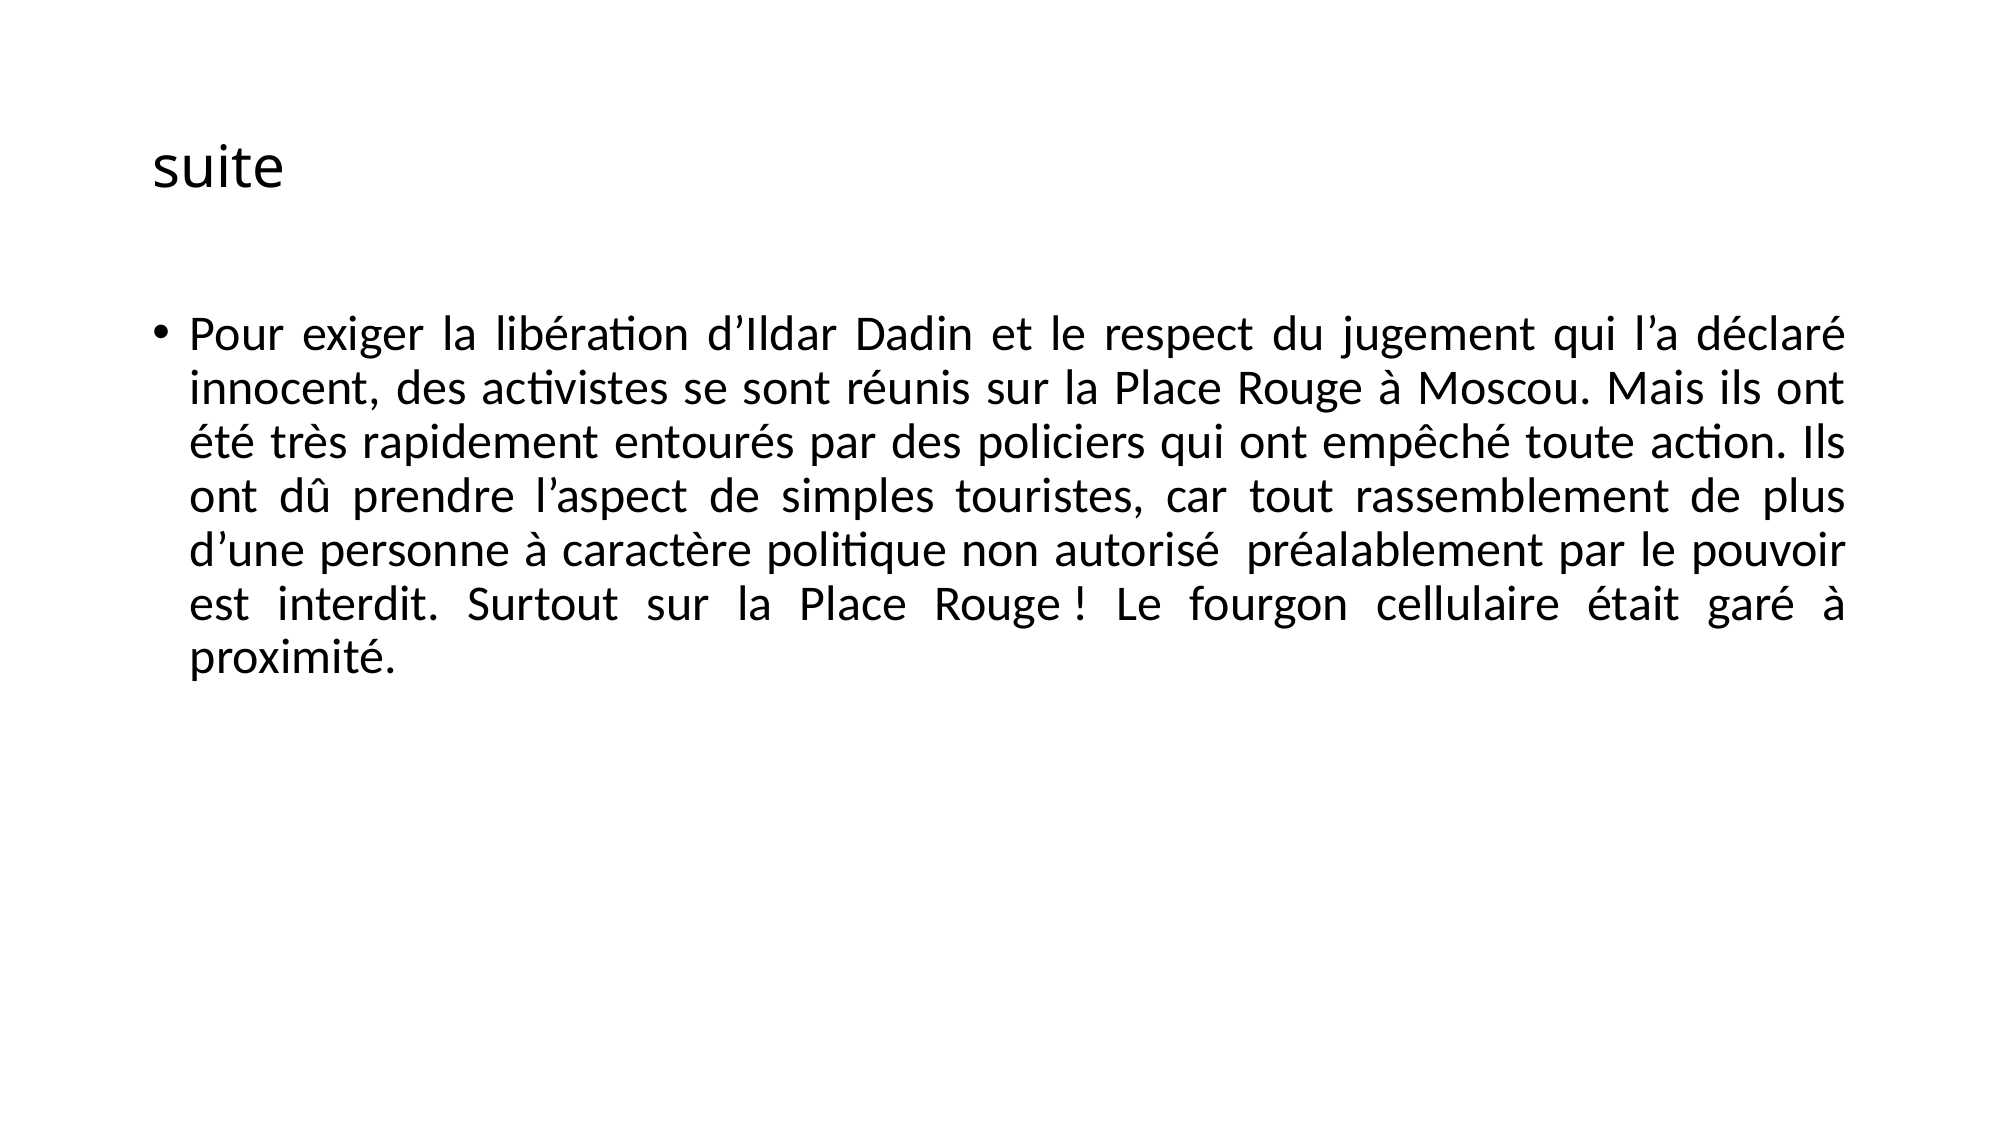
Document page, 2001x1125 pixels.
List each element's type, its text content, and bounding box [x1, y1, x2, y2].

title suite [137, 59, 1863, 278]
list Pour exiger la libération d’Ildar Dadin et le respect du jugement qui l’a déclaré innocent, des activistes se sont réunis sur la Place Rouge à Moscou. Mais ils ont été très rapidement entourés par des policiers qui ont empêché toute action. Ils ont dû prendre l’aspect de simples touristes, car tout rassemblement de plus d’une personne à caractère politique non autorisé préalablement par le pouvoir est interdit. Surtout sur la Place Rouge ! Le fourgon cellulaire était garé à proximité. [137, 299, 1863, 1014]
